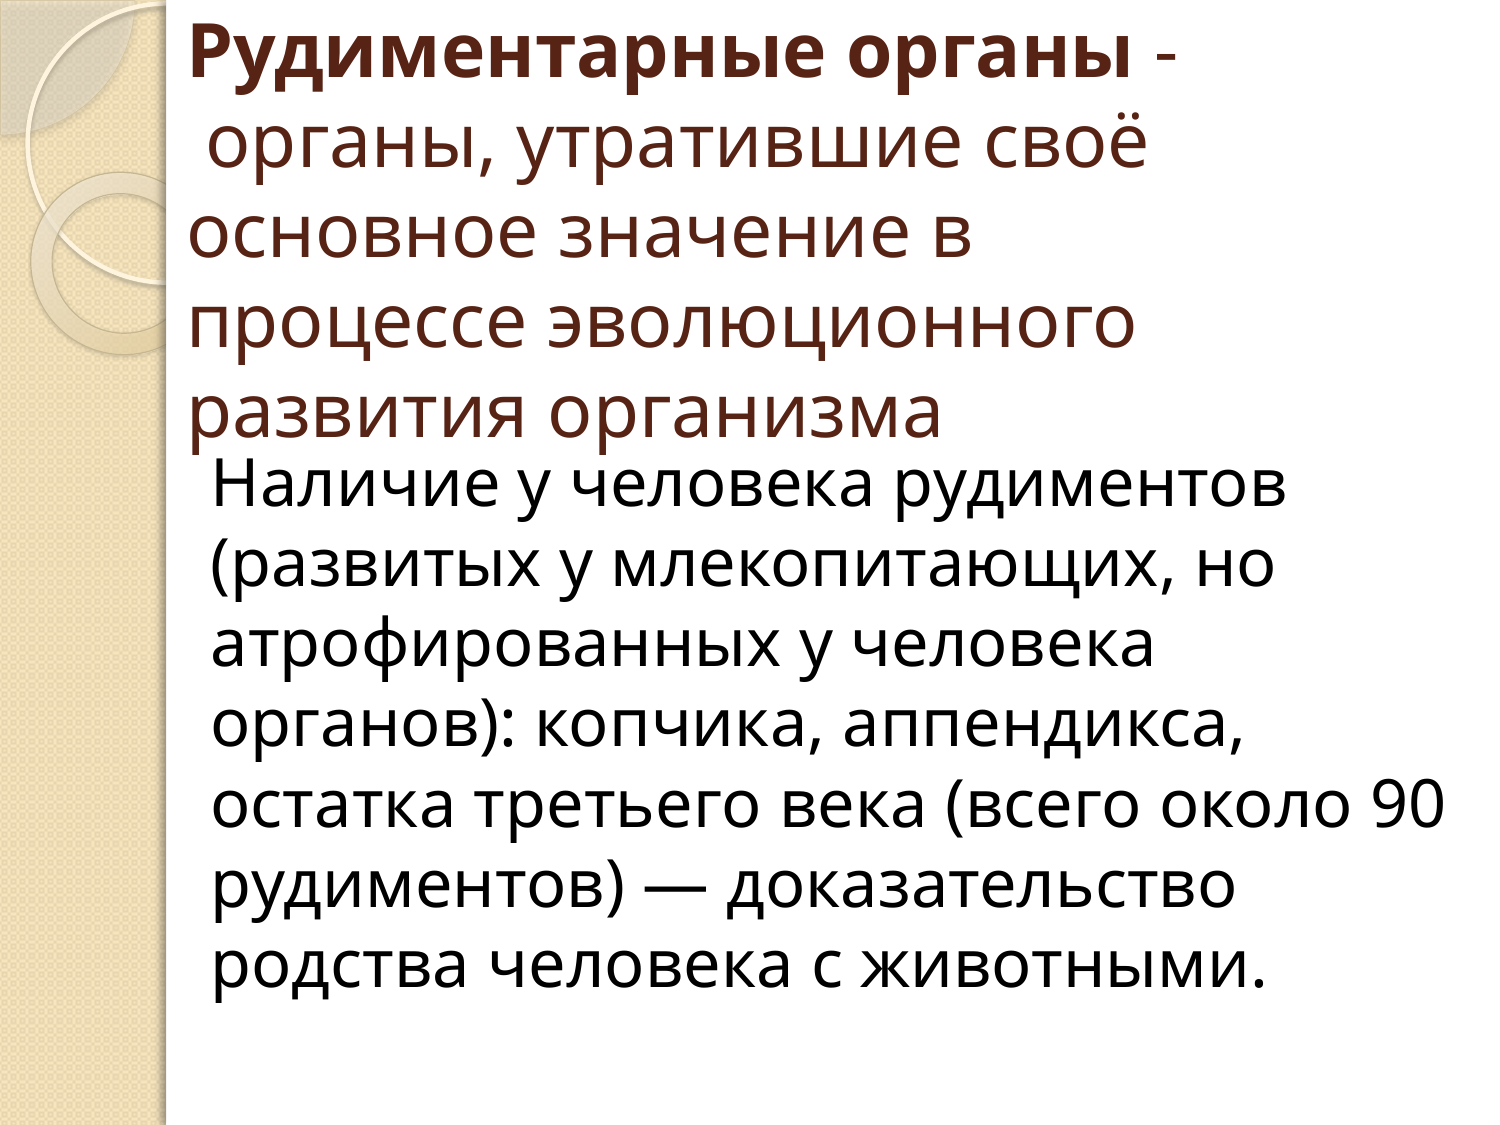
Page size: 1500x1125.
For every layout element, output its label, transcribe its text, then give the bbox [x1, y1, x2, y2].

list Наличие у человека рудиментов (развитых у млекопитающих, но атрофированных у человека органов): копчика, аппендикса, остатка третьего века (всего около 90 рудиментов) — доказательство родства человека с животными. [135, 432, 1466, 1047]
title Рудиментарные органы - органы, утратившие своё основное значение в процессе эволюционного развития организма [171, 45, 1466, 409]
